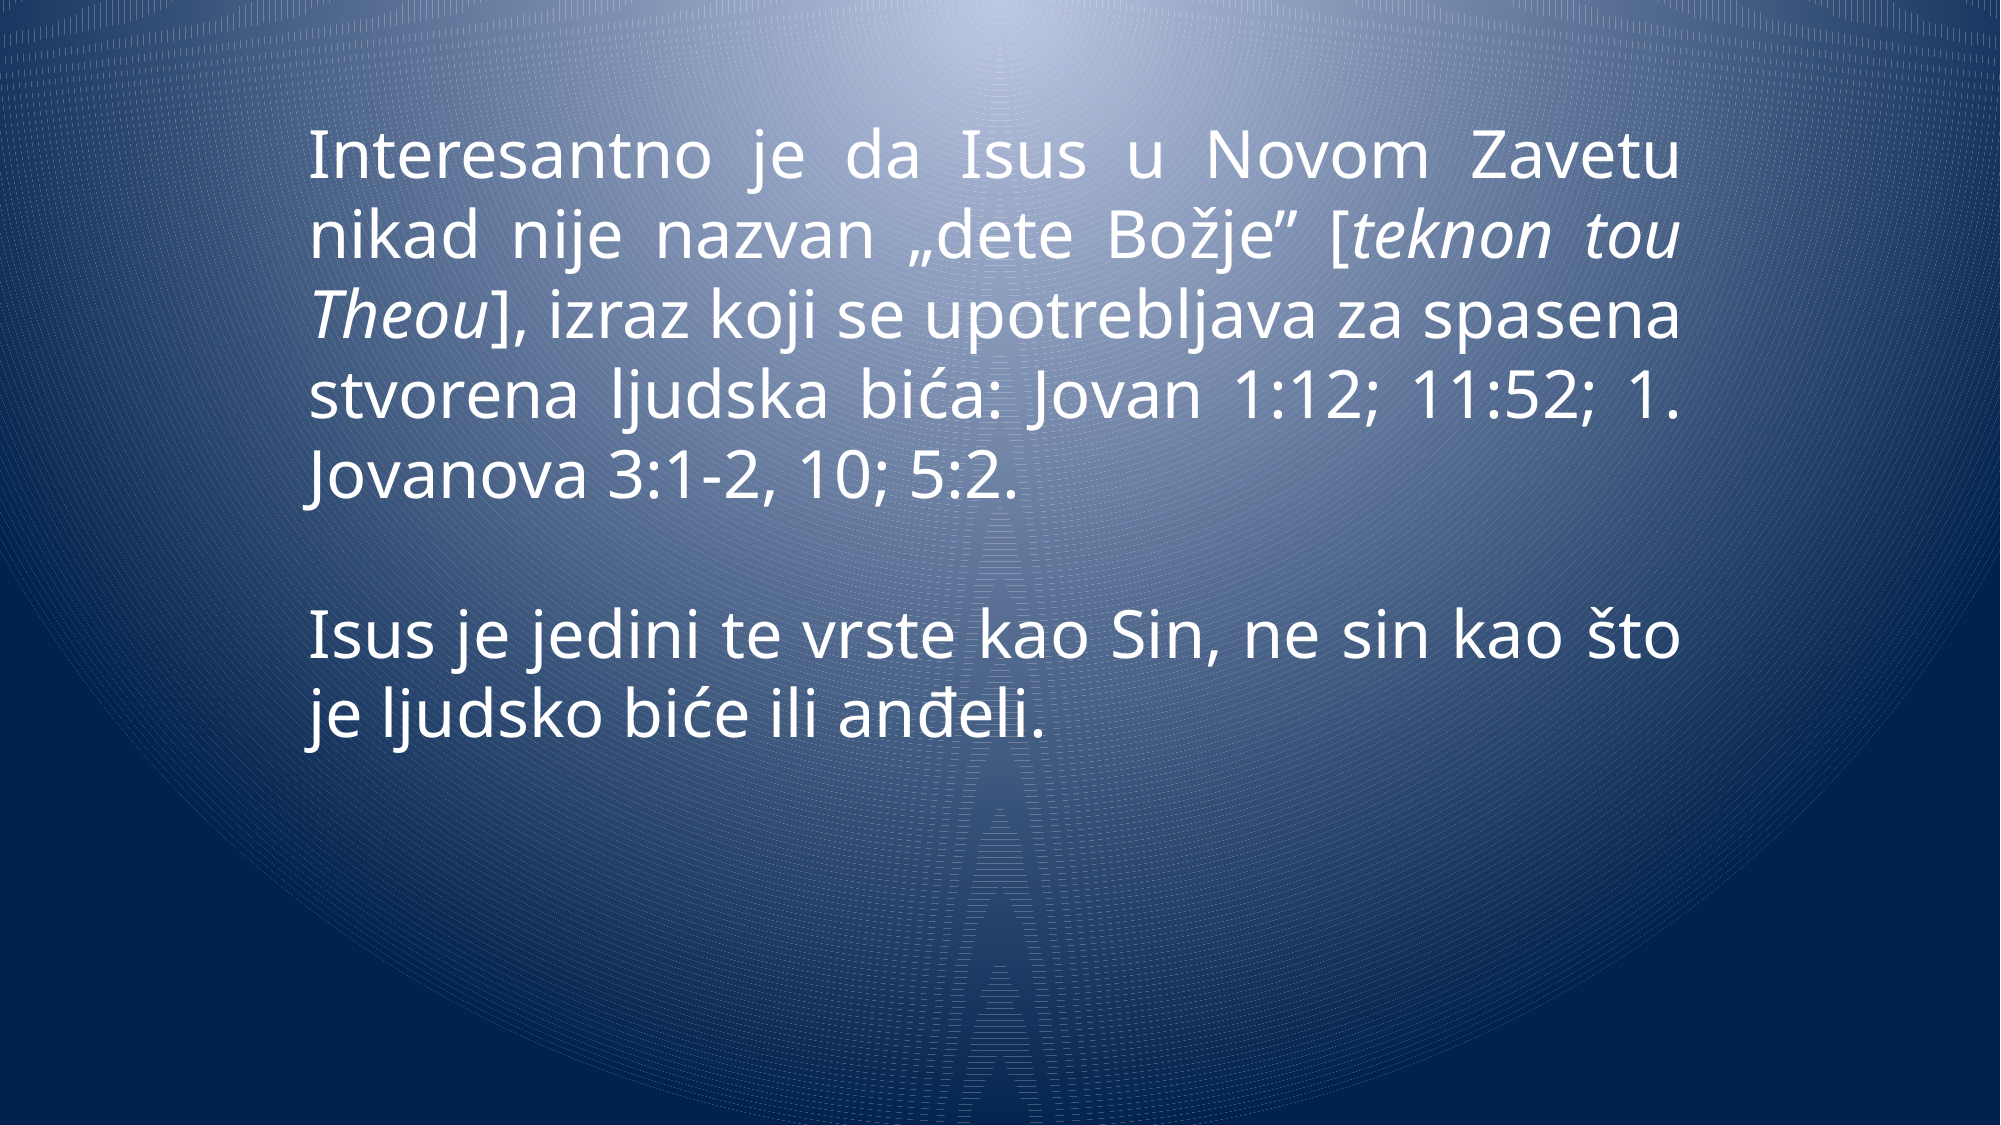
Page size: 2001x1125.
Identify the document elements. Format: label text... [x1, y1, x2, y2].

text_box Interesantno je da Isus u Novom Zavetu nikad nije nazvan „dete Božje” [teknon tou Theou], izraz koji se upotrebljava za spasena stvorena ljudska bića: Jovan 1:12; 11:52; 1. Jovanova 3:1-2, 10; 5:2. Isus je jedini te vrste kao Sin, ne sin kao što je ljudsko biće ili anđeli. [293, 104, 1698, 839]
